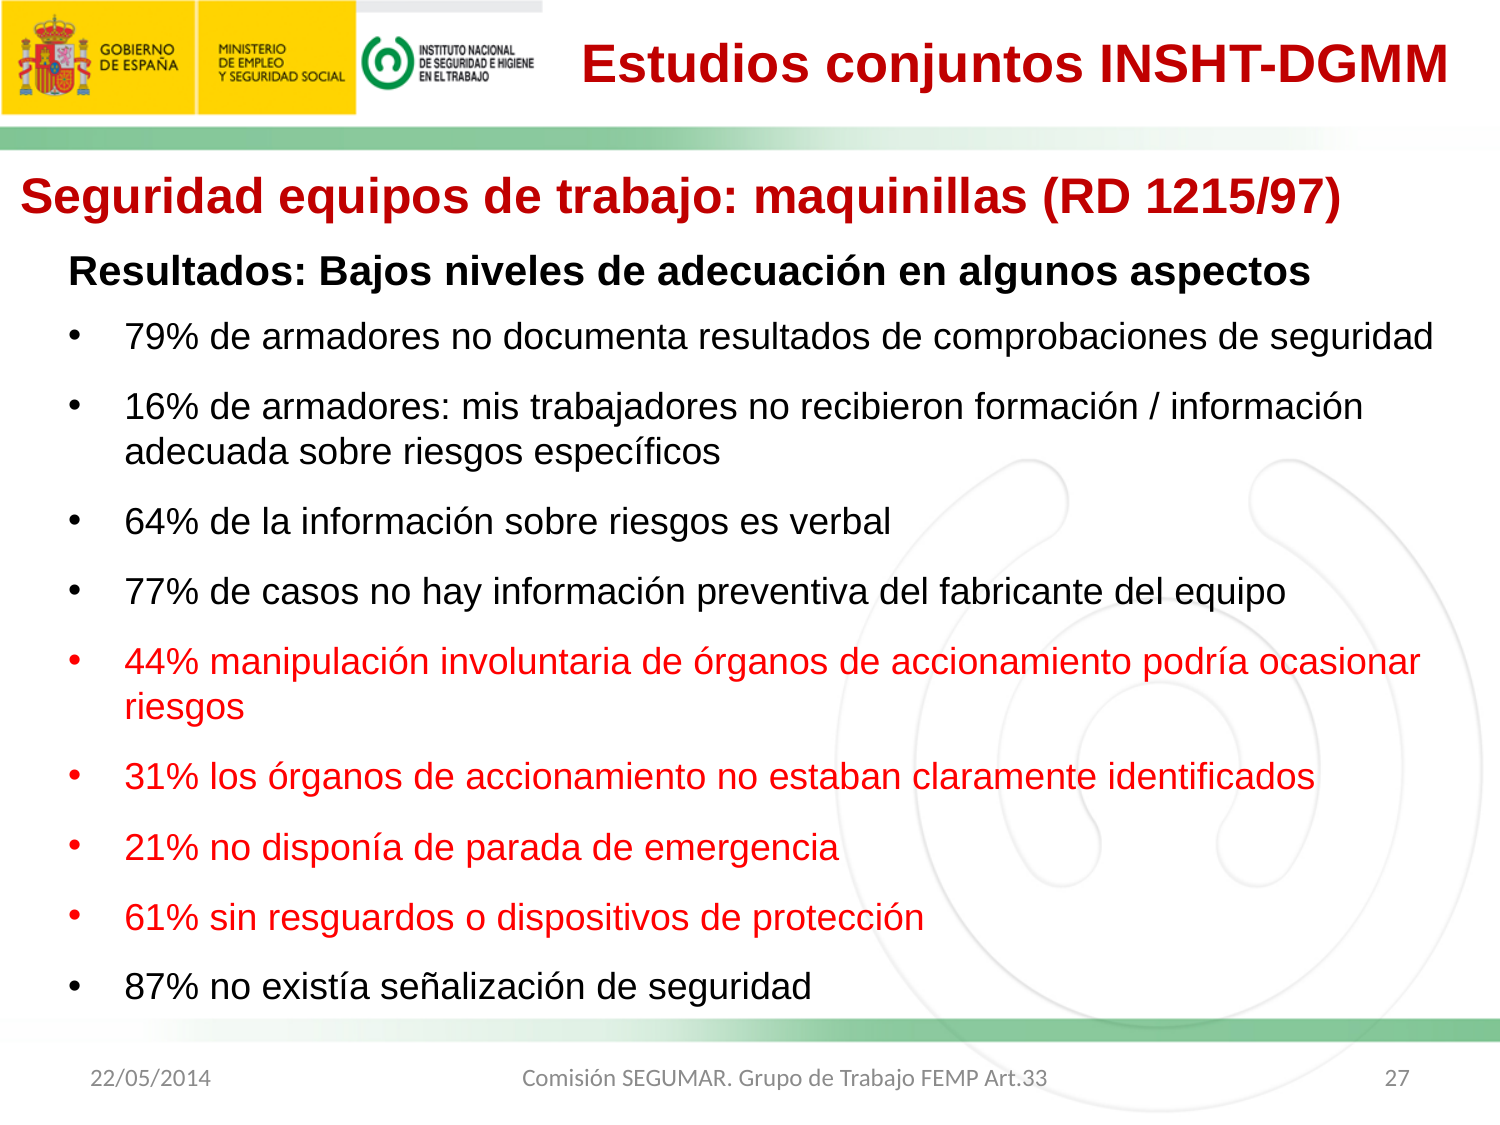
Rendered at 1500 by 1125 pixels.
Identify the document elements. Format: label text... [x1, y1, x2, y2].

picture [0, 0, 1500, 1125]
text_box Resultados: Bajos niveles de adecuación en algunos aspectos 79% de armadores no documenta resultados de comprobaciones de seguridad 16% de armadores: mis trabajadores no recibieron formación / información adecuada sobre riesgos específicos 64% de la información sobre riesgos es verbal 77% de casos no hay información preventiva del fabricante del equipo 44% manipulación involuntaria de órganos de accionamiento podría ocasionar riesgos 31% los órganos de accionamiento no estaban claramente identificados 21% no disponía de parada de emergencia 61% sin resguardos o dispositivos de protección 87% no existía señalización de seguridad [53, 235, 1493, 1016]
text_box Estudios conjuntos INSHT-DGMM [525, 0, 1500, 138]
text_box Seguridad equipos de trabajo: maquinillas (RD 1215/97) [5, 156, 1499, 232]
slide_number 27 [1234, 1046, 1425, 1107]
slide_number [75, 1046, 425, 1107]
footer Comisión SEGUMAR. Grupo de Trabajo FEMP Art.33 [490, 1046, 1081, 1107]
